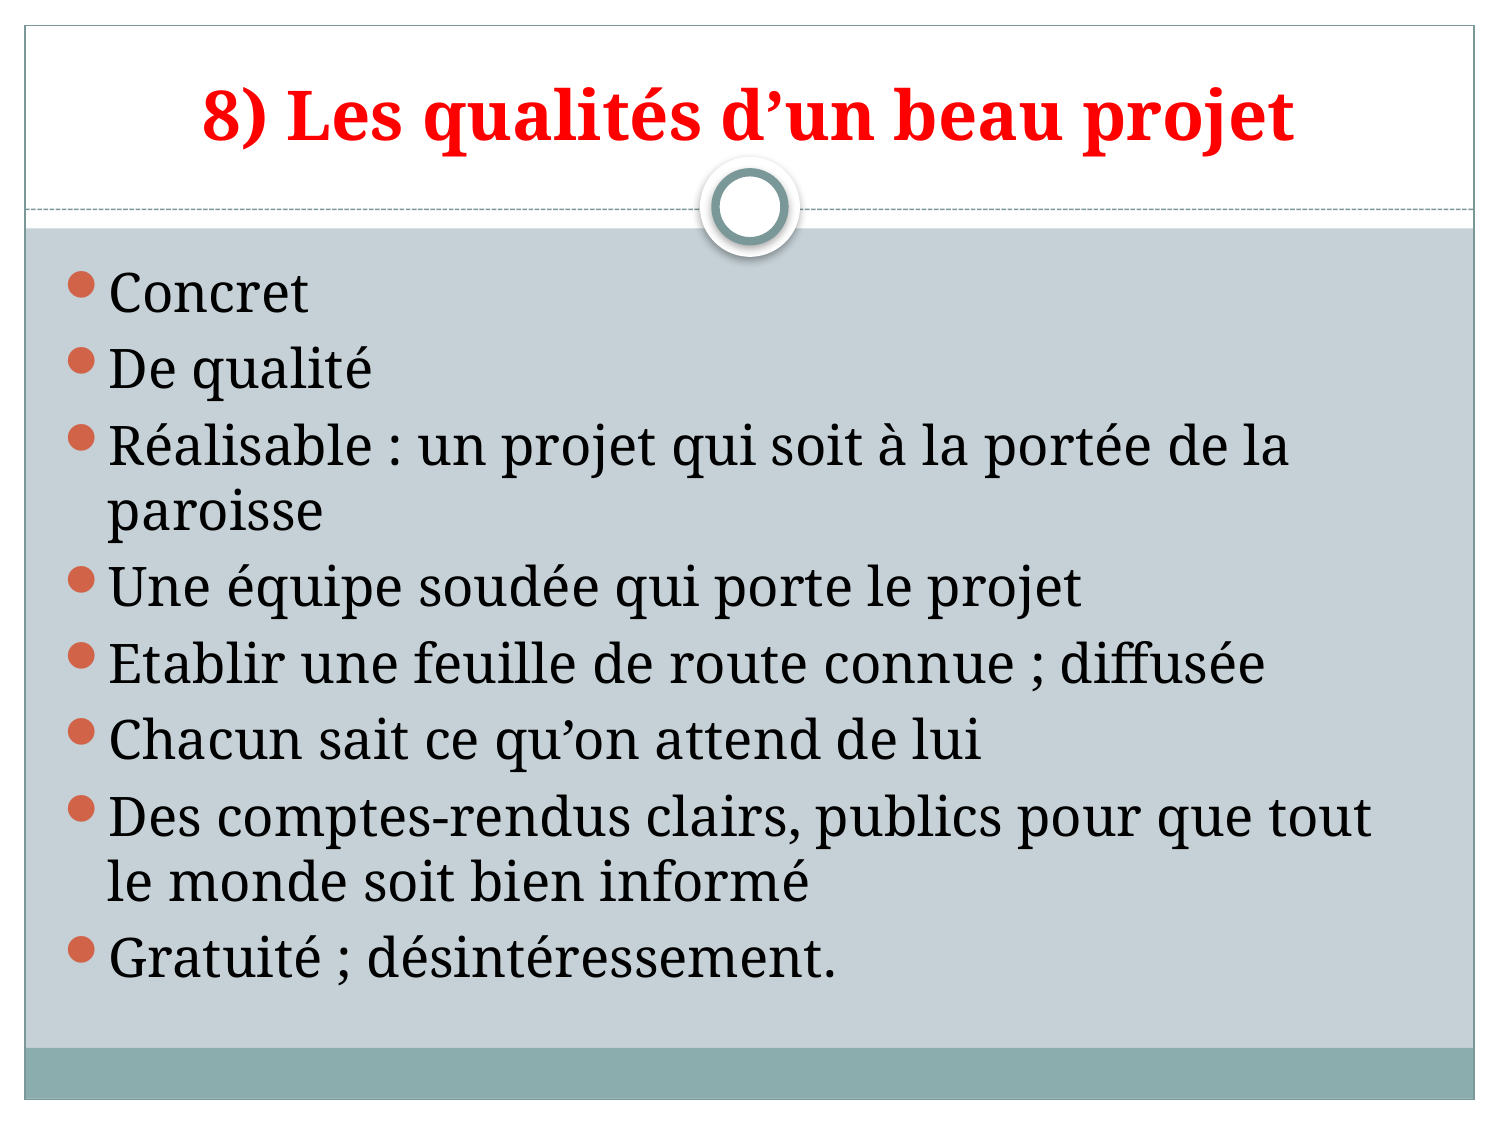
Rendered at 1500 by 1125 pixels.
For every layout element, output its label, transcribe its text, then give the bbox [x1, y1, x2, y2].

title 8) Les qualités d’un beau projet [49, 37, 1450, 162]
list Concret De qualité Réalisable : un projet qui soit à la portée de la paroisse Une équipe soudée qui porte le projet Etablir une feuille de route connue ; diffusée Chacun sait ce qu’on attend de lui Des comptes-rendus clairs, publics pour que tout le monde soit bien informé Gratuité ; désintéressement. [49, 250, 1445, 1001]
